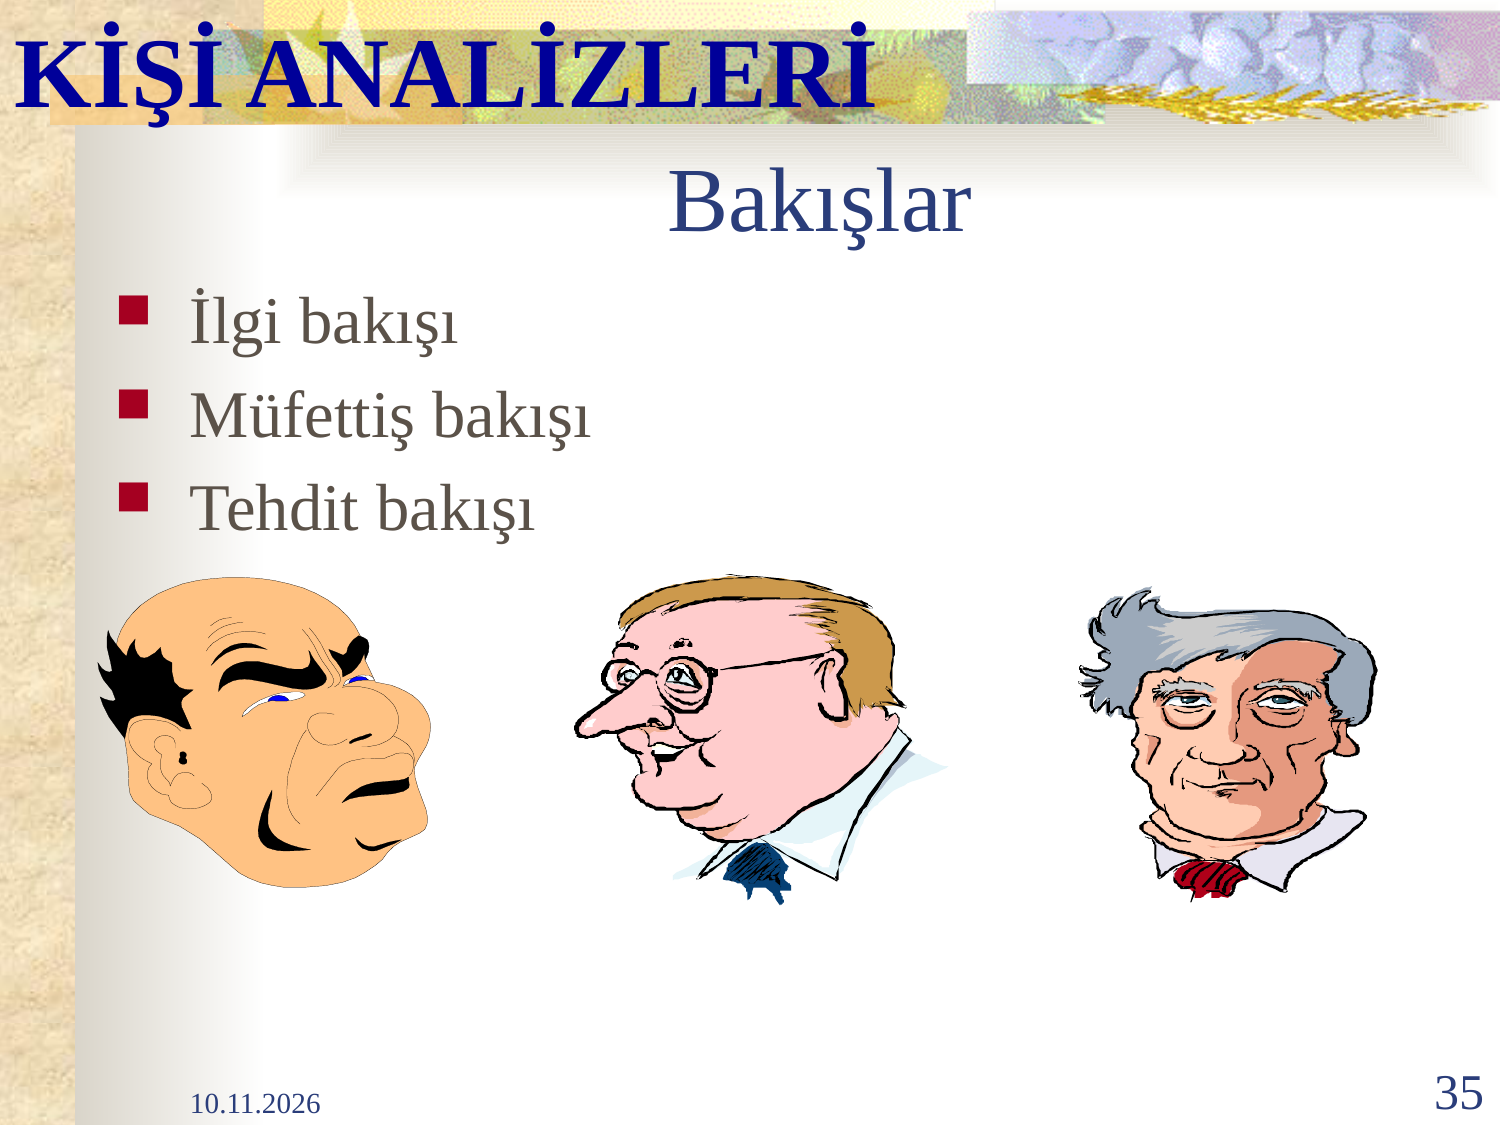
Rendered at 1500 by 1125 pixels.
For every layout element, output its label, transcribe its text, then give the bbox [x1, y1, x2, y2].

slide_number 35 [1349, 1051, 1500, 1125]
list İlgi bakışı Müfettiş bakışı Tehdit bakışı [99, 269, 1463, 1000]
picture [1077, 585, 1378, 903]
picture [0, 176, 75, 1125]
picture [573, 573, 949, 906]
picture [939, 0, 1500, 124]
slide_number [174, 1051, 488, 1125]
text_box KİŞİ ANALİZLERİ [0, 0, 939, 176]
picture [93, 573, 436, 891]
title Bakışlar [293, 137, 1347, 258]
